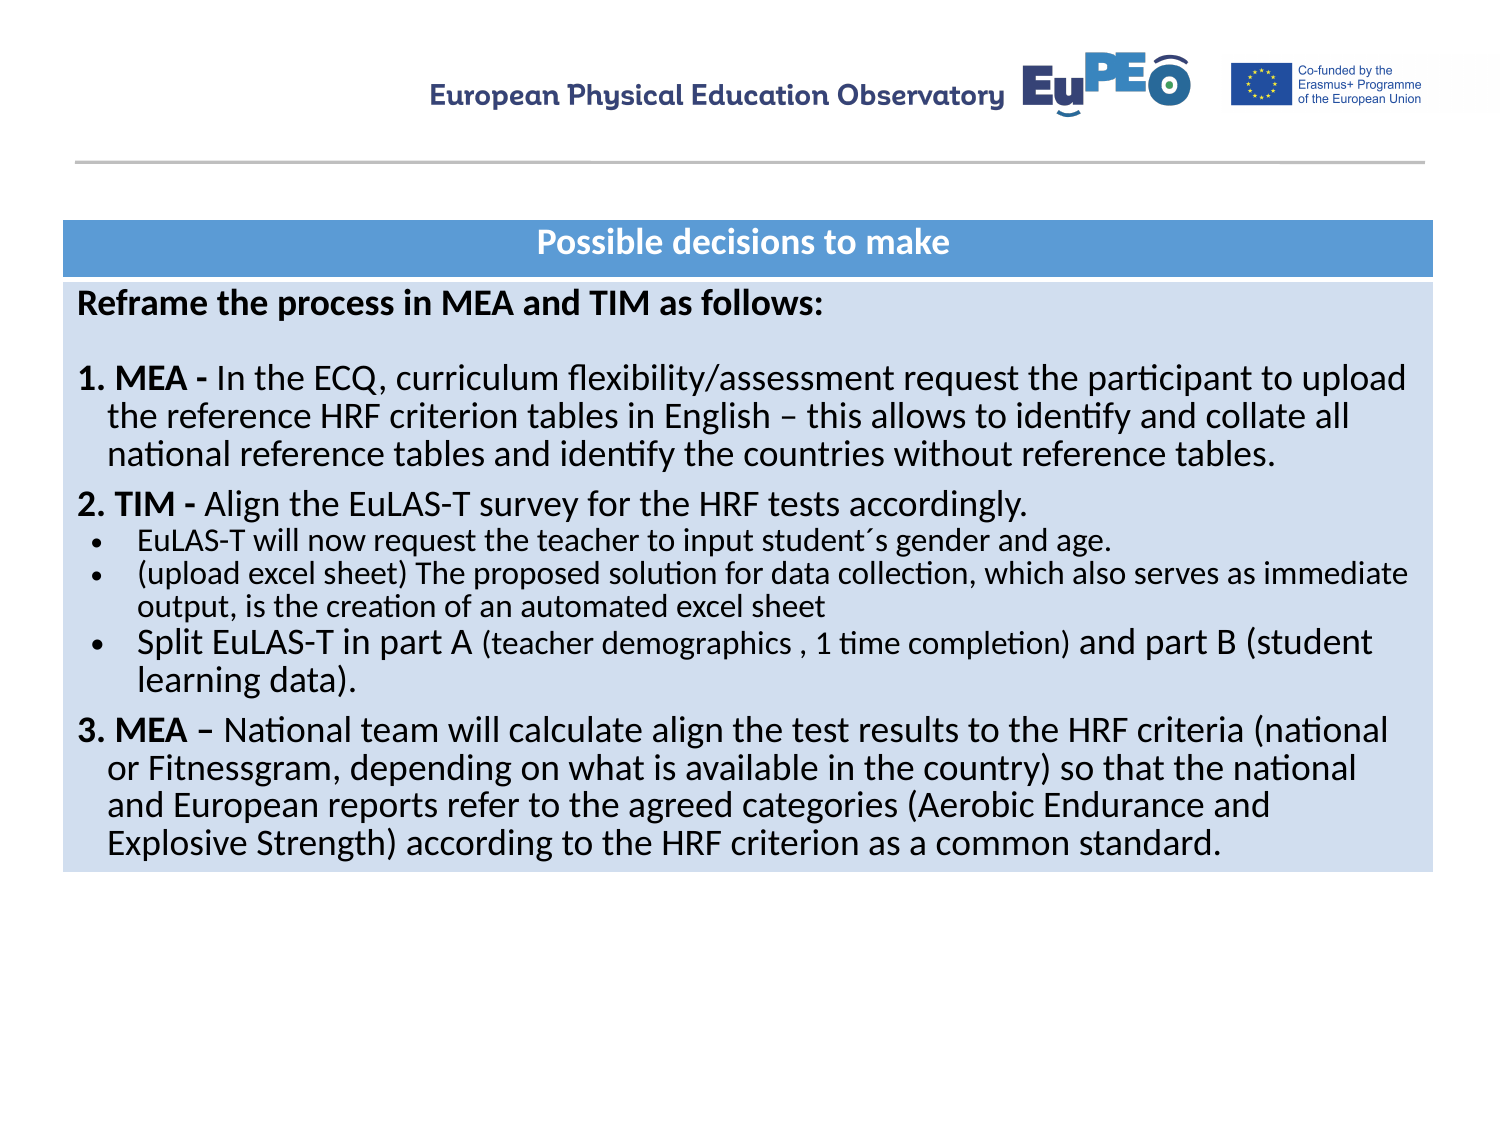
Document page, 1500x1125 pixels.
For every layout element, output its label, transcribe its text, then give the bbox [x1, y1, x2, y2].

table_header Possible decisions to make [63, 220, 1433, 277]
picture [399, 12, 1500, 148]
table_cell Reframe the process in MEA and TIM as follows: 1. MEA - In the ECQ, curriculum flexibility/assessment request the participant to upload the reference HRF criterion tables in English – this allows to identify and collate all national reference tables and identify the countries without reference tables. 2. TIM - Align the EuLAS-T survey for the HRF tests accordingly. EuLAS-T will now request the teacher to input student´s gender and age. (upload excel sheet) The proposed solution for data collection, which also serves as immediate output, is the creation of an automated excel sheet Split EuLAS-T in part A (teacher demographics , 1 time completion) and part B (student learning data). 3. MEA – National team will calculate align the test results to the HRF criteria (national or Fitnessgram, depending on what is available in the country) so that the national and European reports refer to the agreed categories (Aerobic Endurance and Explosive Strength) according to the HRF criterion as a common standard. [63, 282, 1433, 872]
